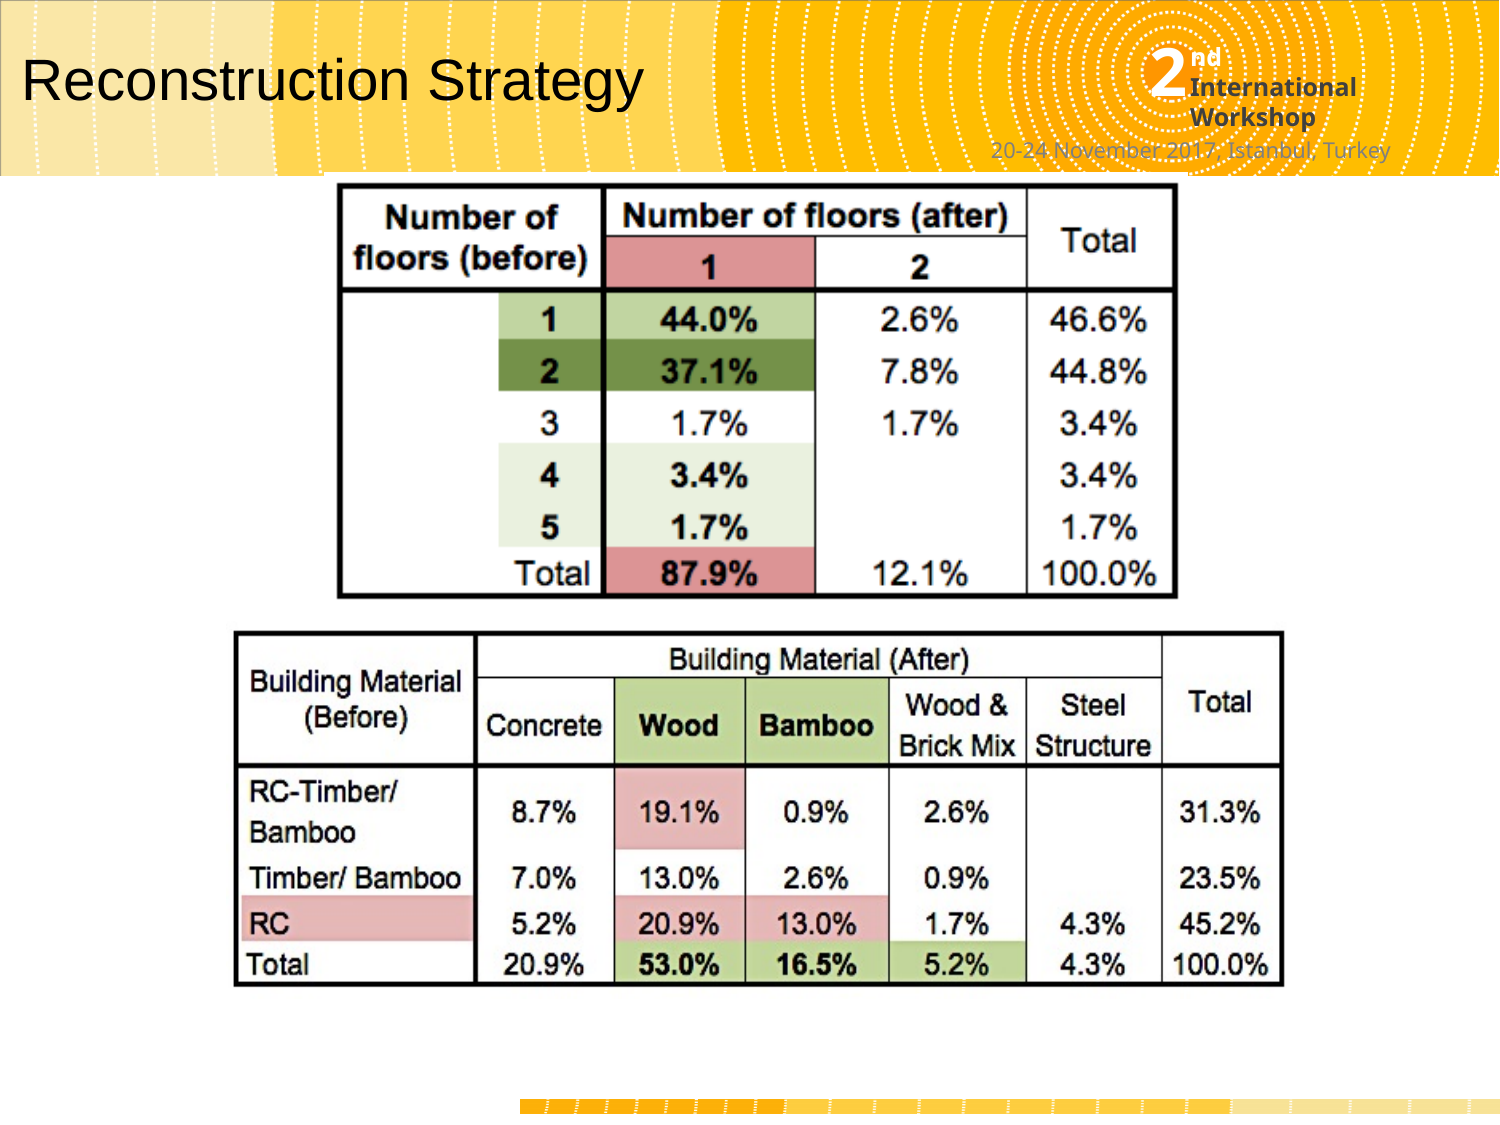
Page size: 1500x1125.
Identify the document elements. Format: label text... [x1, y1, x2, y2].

picture [226, 621, 1294, 1000]
title Reconstruction Strategy [0, 0, 668, 172]
picture [520, 1099, 1500, 1114]
picture [0, 0, 1499, 607]
